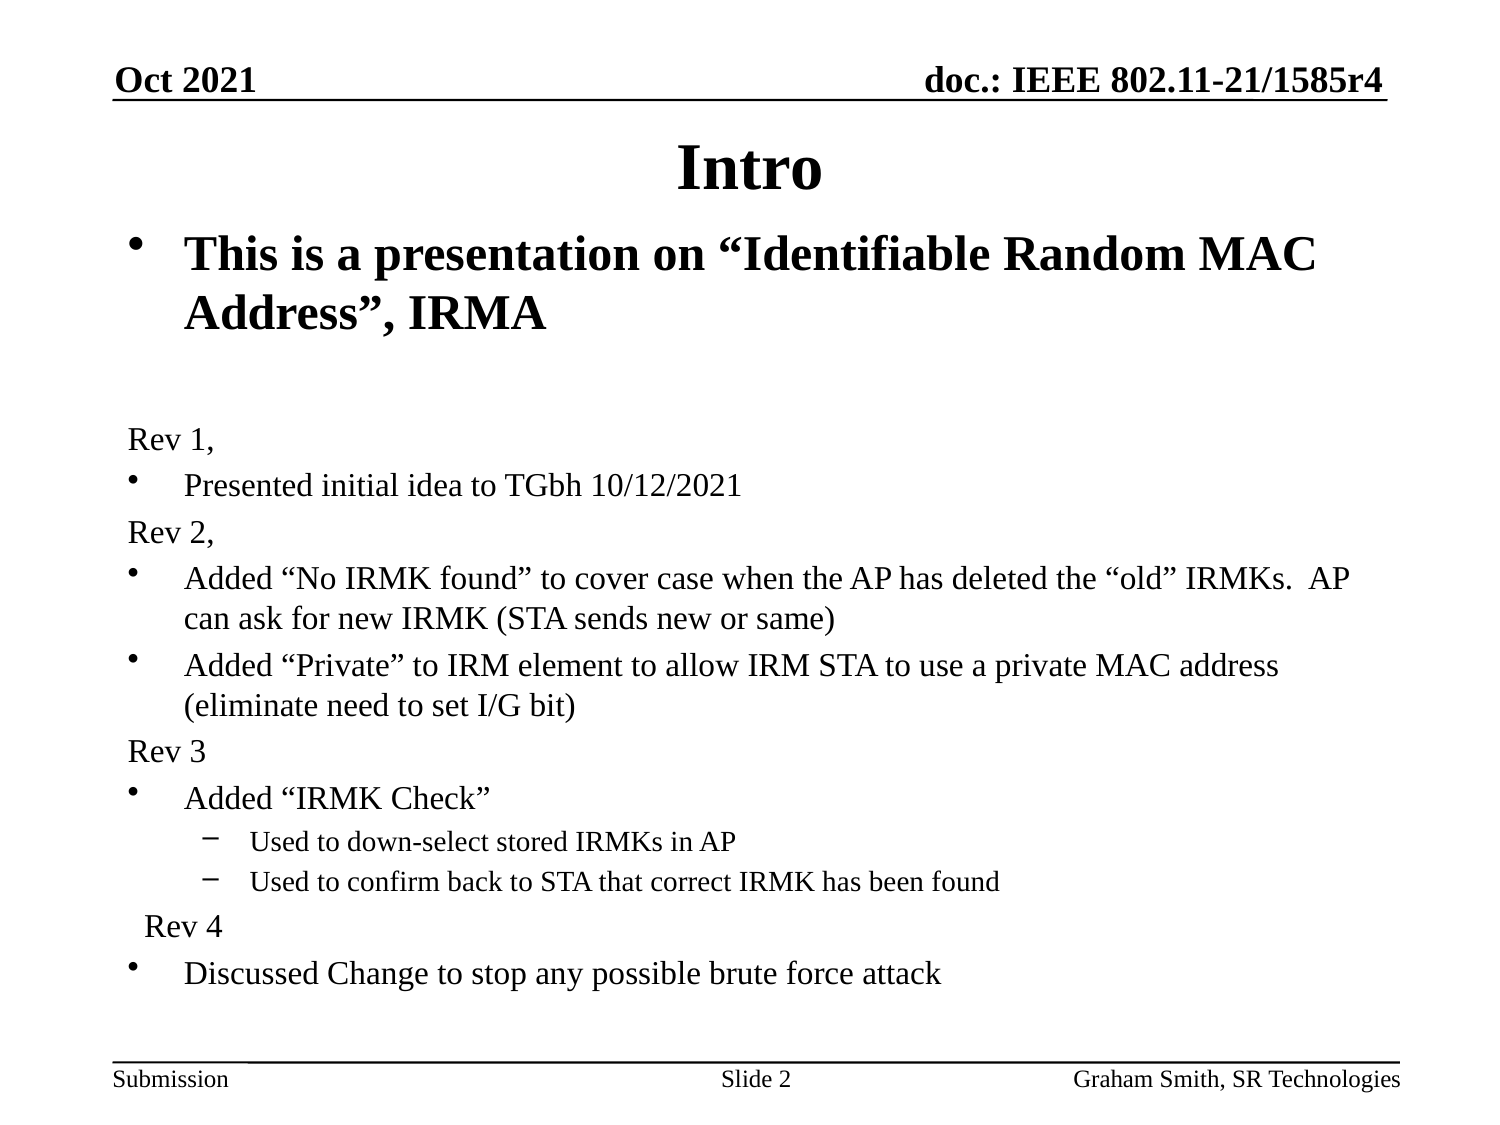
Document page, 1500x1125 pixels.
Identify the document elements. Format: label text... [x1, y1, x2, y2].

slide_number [114, 54, 259, 101]
footer Graham Smith, SR Technologies [1069, 1061, 1402, 1093]
title Intro [112, 112, 1388, 213]
slide_number Slide 2 [712, 1061, 800, 1093]
list This is a presentation on “Identifiable Random MAC Address”, IRMA Rev 1, Presented initial idea to TGbh 10/12/2021 Rev 2, Added “No IRMK found” to cover case when the AP has deleted the “old” IRMKs. AP can ask for new IRMK (STA sends new or same) Added “Private” to IRM element to allow IRM STA to use a private MAC address (eliminate need to set I/G bit) Rev 3 Added “IRMK Check” Used to down-select stored IRMKs in AP Used to confirm back to STA that correct IRMK has been found Rev 4 Discussed Change to stop any possible brute force attack [112, 213, 1388, 888]
